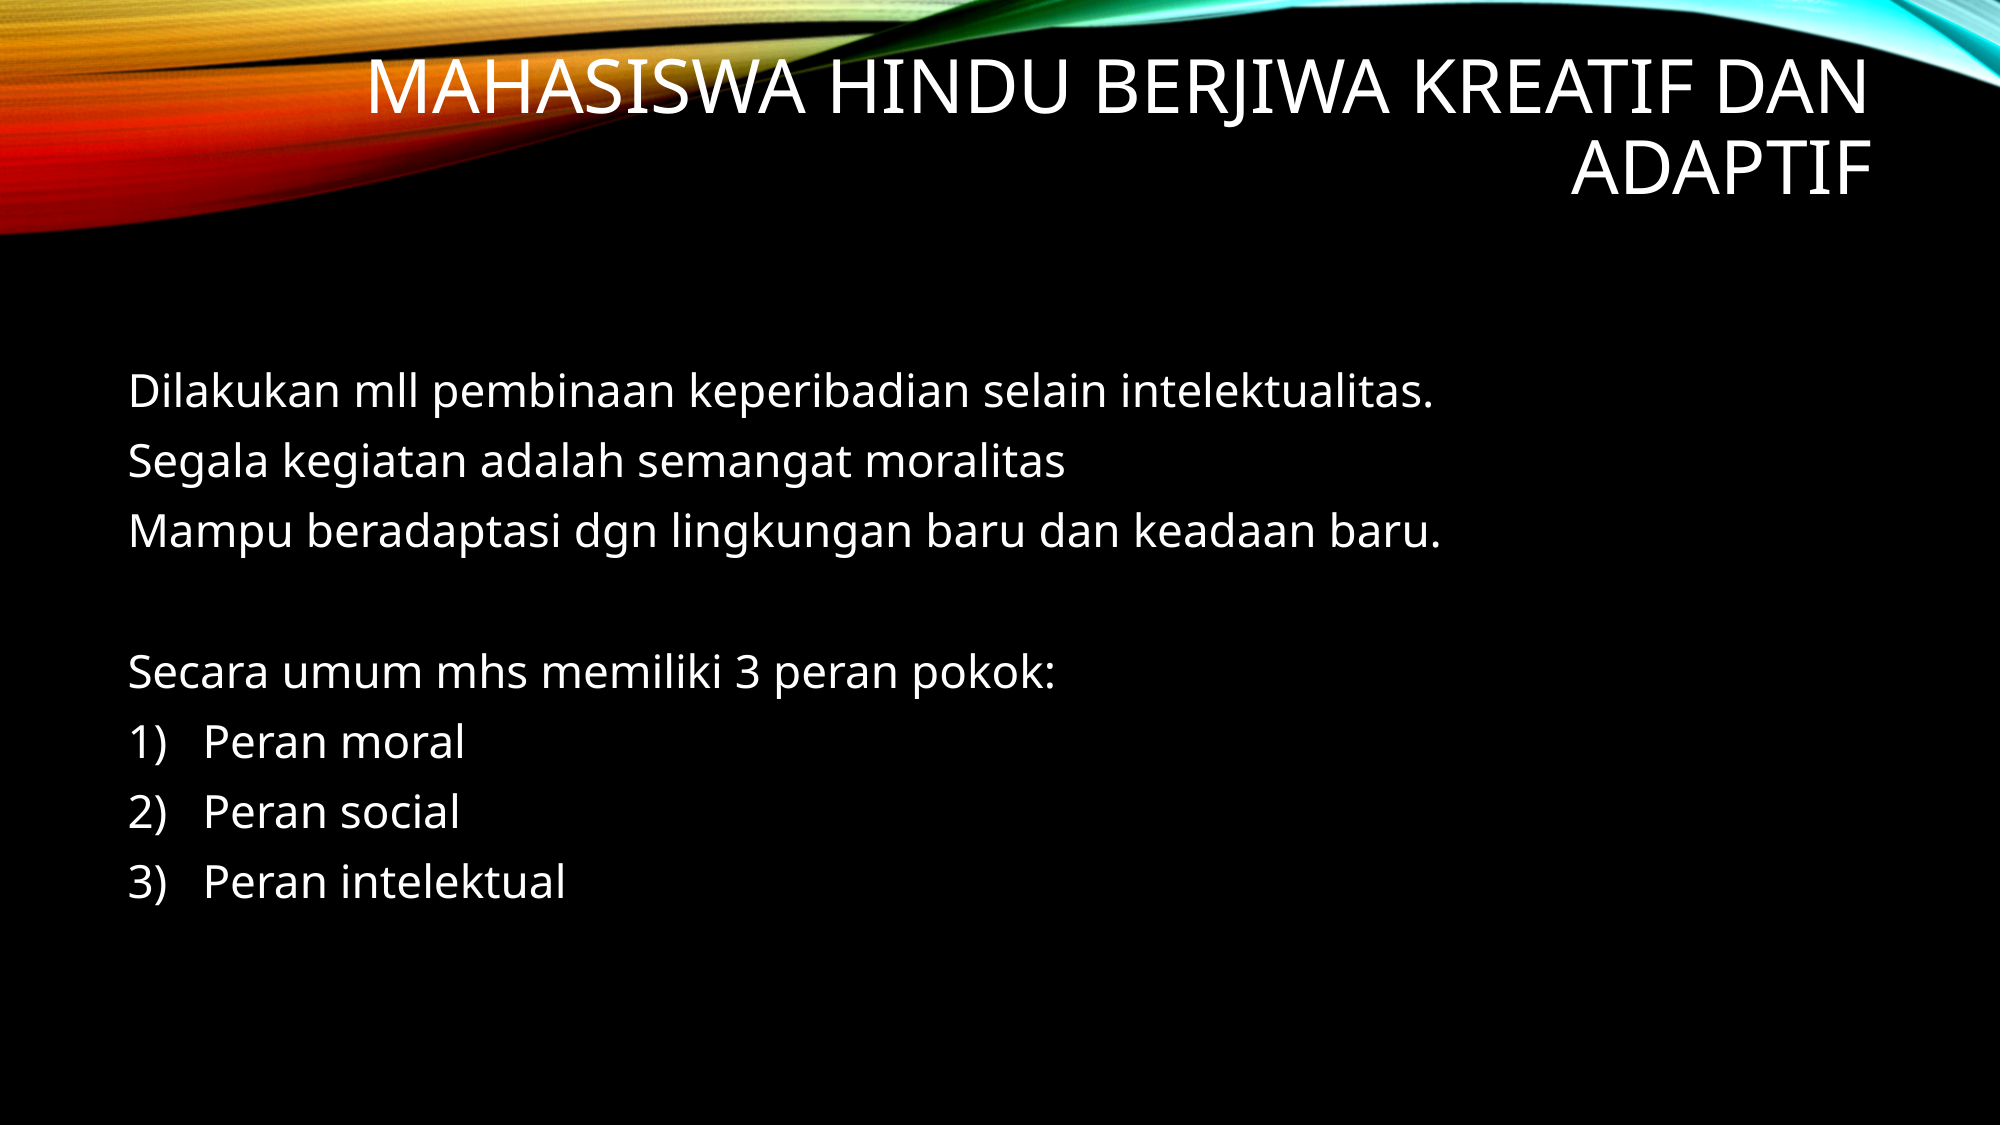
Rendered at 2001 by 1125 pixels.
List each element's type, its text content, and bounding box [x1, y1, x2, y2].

list Dilakukan mll pembinaan keperibadian selain intelektualitas. Segala kegiatan adalah semangat moralitas Mampu beradaptasi dgn lingkungan baru dan keadaan baru. Secara umum mhs memiliki 3 peran pokok: Peran moral Peran social Peran intelektual [112, 360, 1888, 1021]
picture [0, 0, 2000, 237]
title Mahasiswa hindu berjiwa kreatif dan adaptif [39, 23, 1888, 236]
